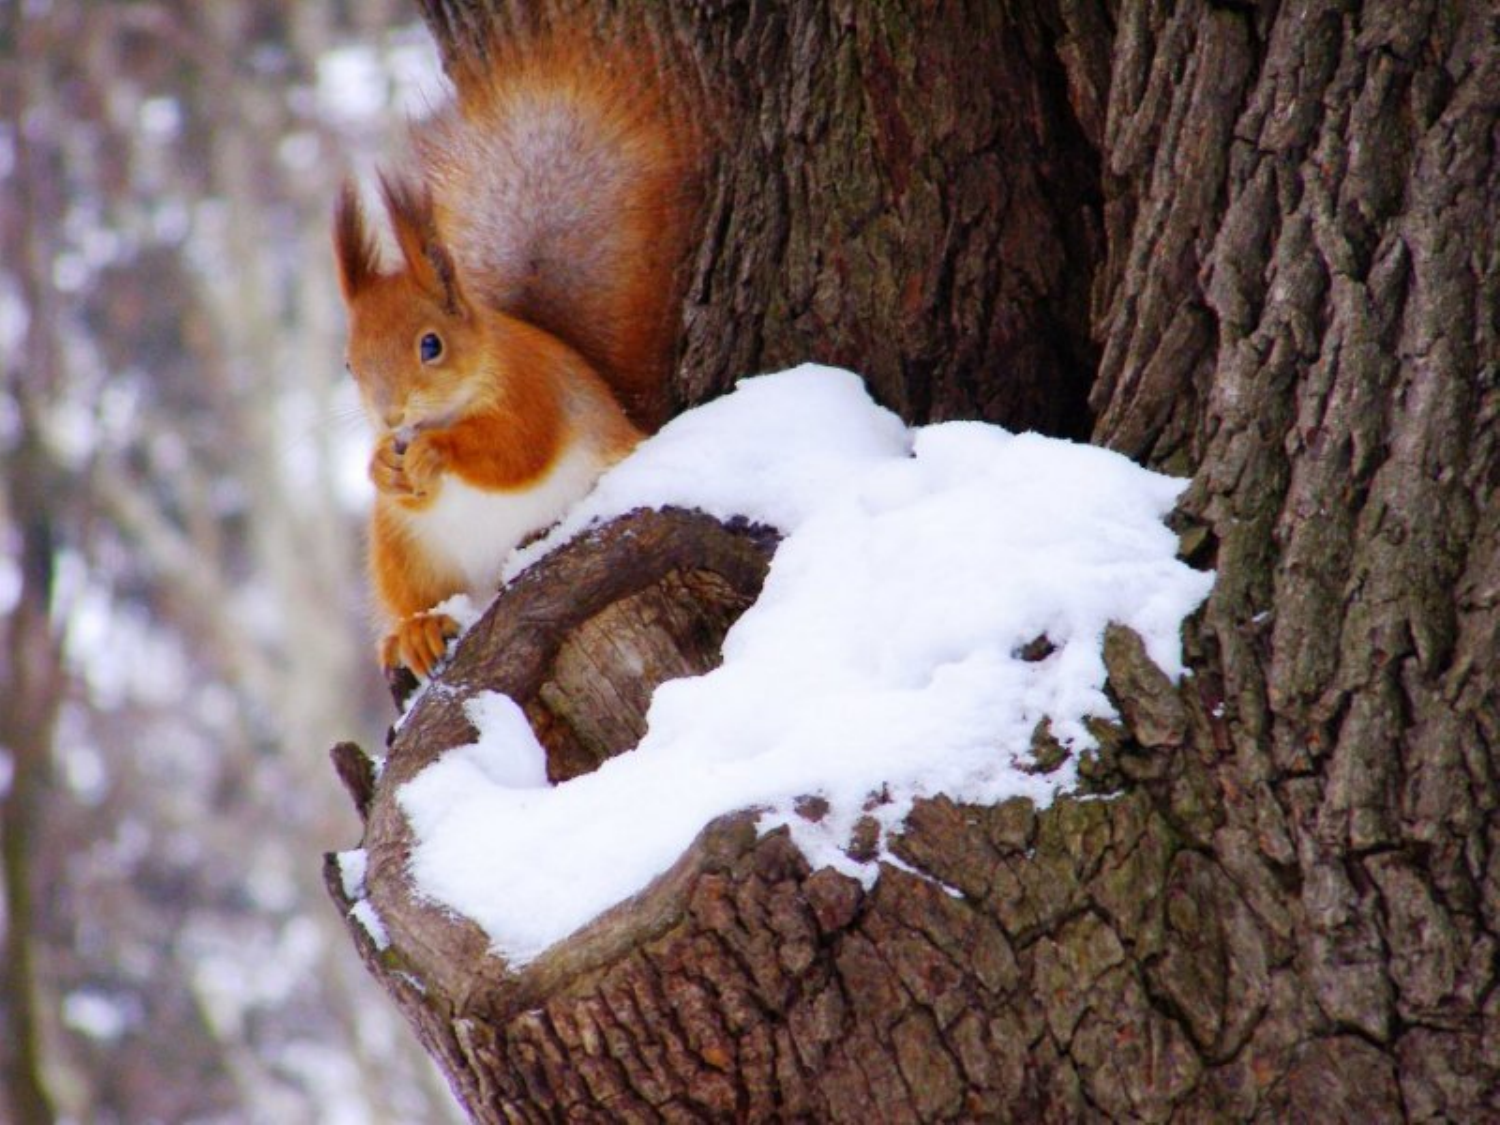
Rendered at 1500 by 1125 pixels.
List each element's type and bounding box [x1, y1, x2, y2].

list [0, 0, 1500, 1125]
